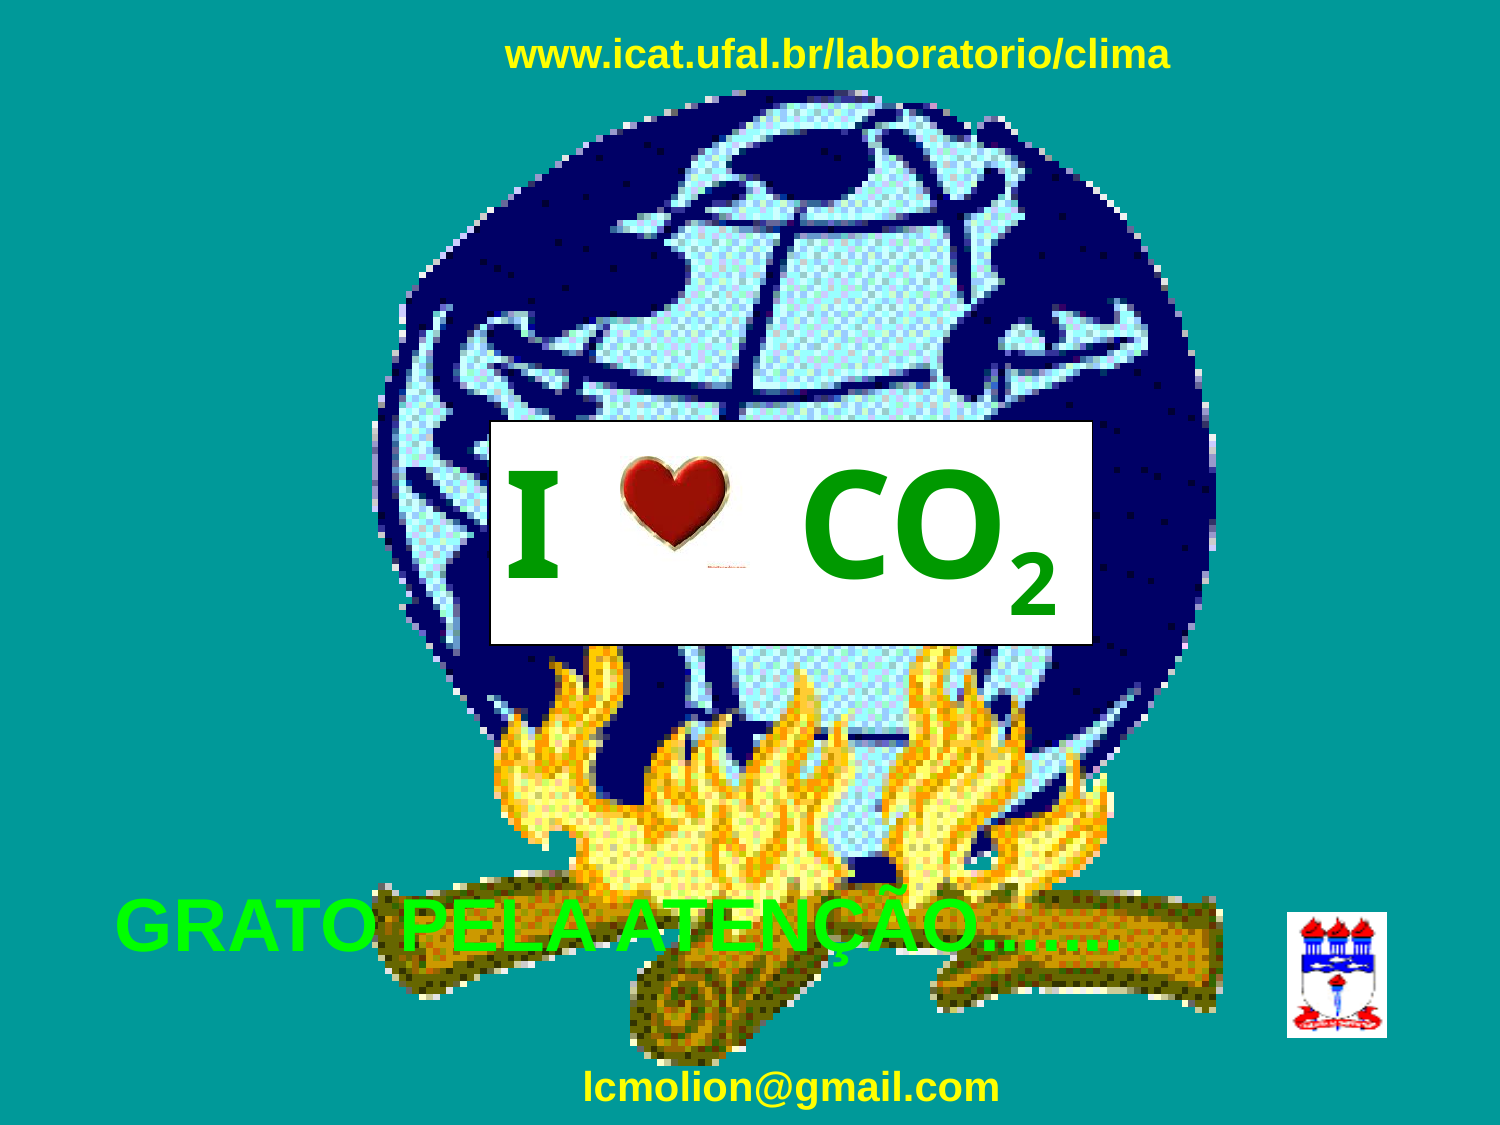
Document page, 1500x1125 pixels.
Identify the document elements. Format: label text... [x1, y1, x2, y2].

picture [371, 89, 1223, 1066]
text_box www.icat.ufal.br/laboratorio/clima [490, 19, 1199, 84]
picture [1287, 912, 1387, 1038]
text_box GRATO PELA ATENÇÃO....... [100, 869, 366, 975]
text_box lcmolion@gmail.com [525, 1073, 1057, 1118]
